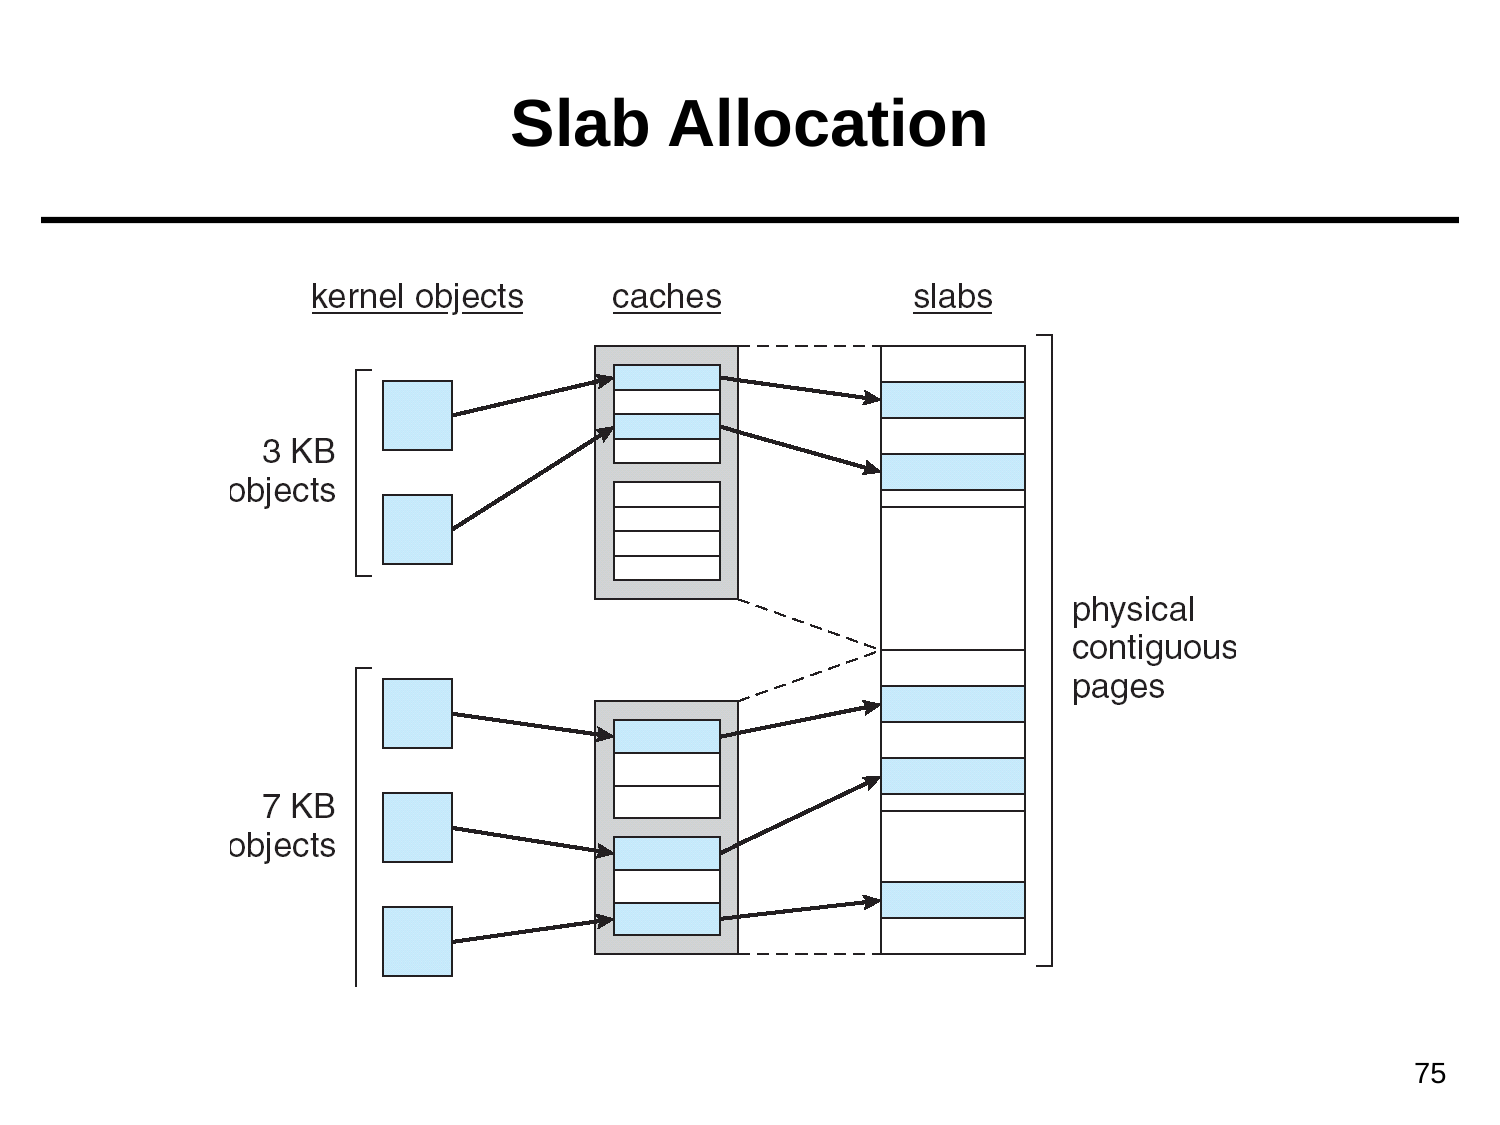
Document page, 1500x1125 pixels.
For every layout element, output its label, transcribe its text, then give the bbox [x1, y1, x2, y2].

slide_number 75 [1305, 1046, 1462, 1098]
picture [229, 278, 1237, 987]
title Slab Allocation [53, 26, 1447, 214]
